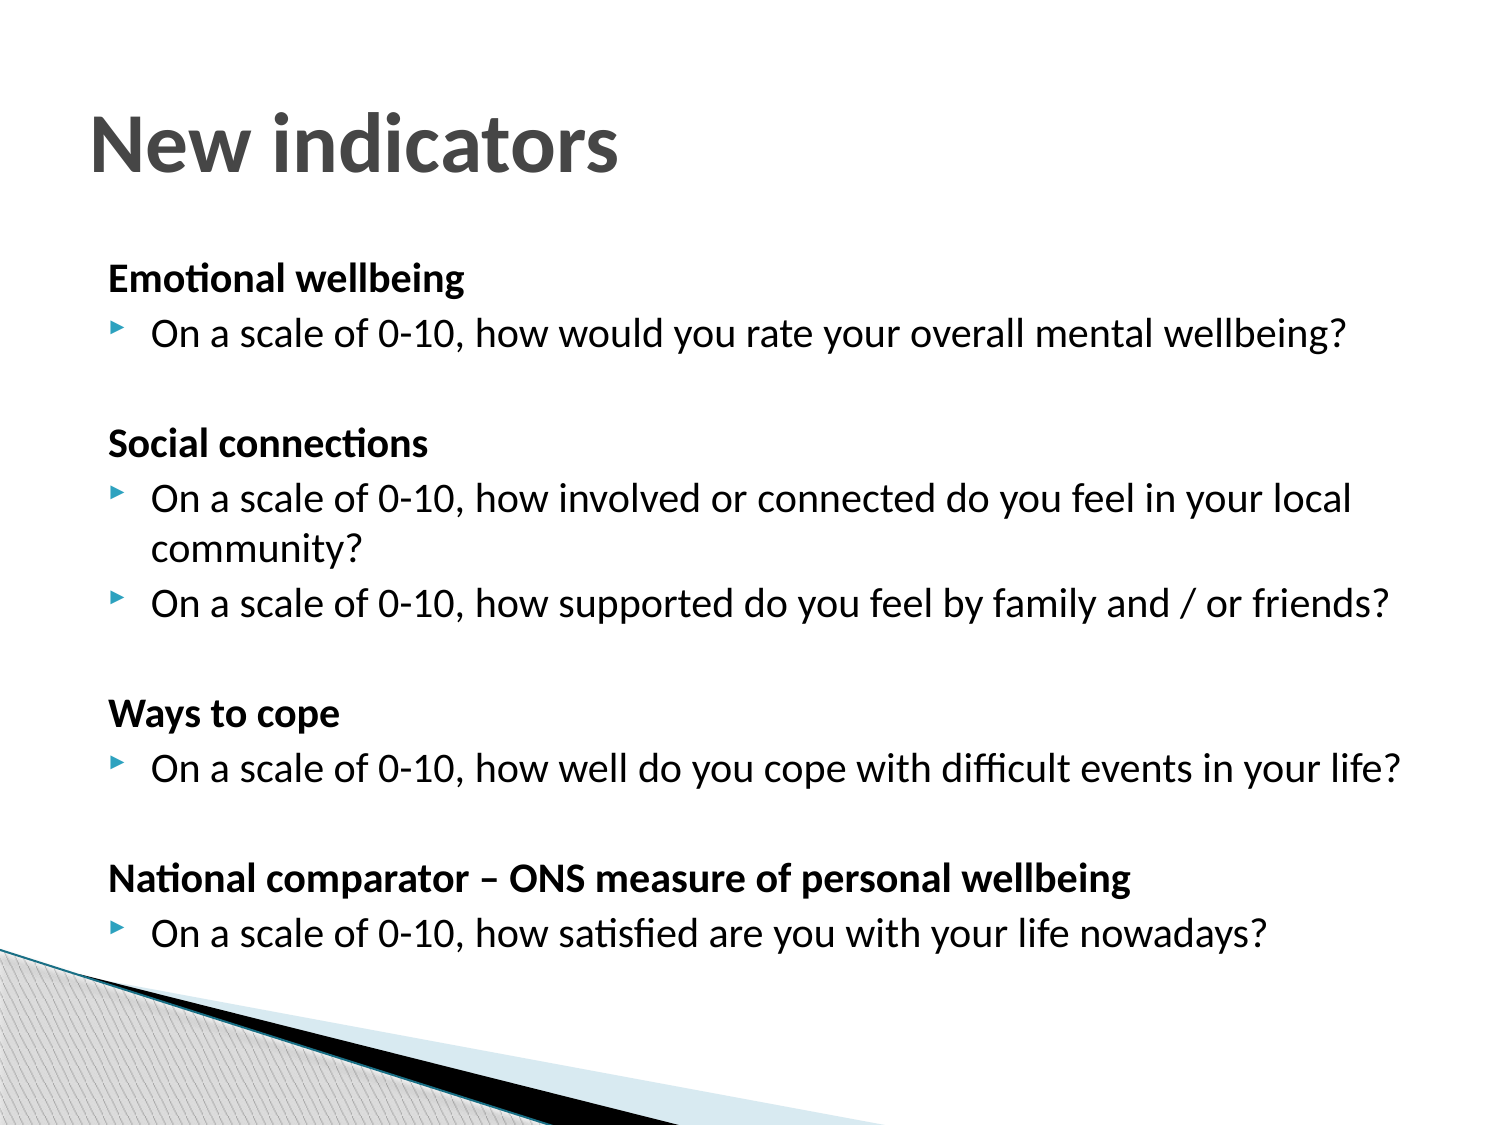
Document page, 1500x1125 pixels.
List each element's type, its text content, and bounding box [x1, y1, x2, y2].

title New indicators [75, 45, 1425, 233]
list Emotional wellbeing On a scale of 0-10, how would you rate your overall mental wellbeing? Social connections On a scale of 0-10, how involved or connected do you feel in your local community? On a scale of 0-10, how supported do you feel by family and / or friends? Ways to cope On a scale of 0-10, how well do you cope with difficult events in your life? National comparator – ONS measure of personal wellbeing On a scale of 0-10, how satisfied are you with your life nowadays? [75, 243, 1425, 986]
